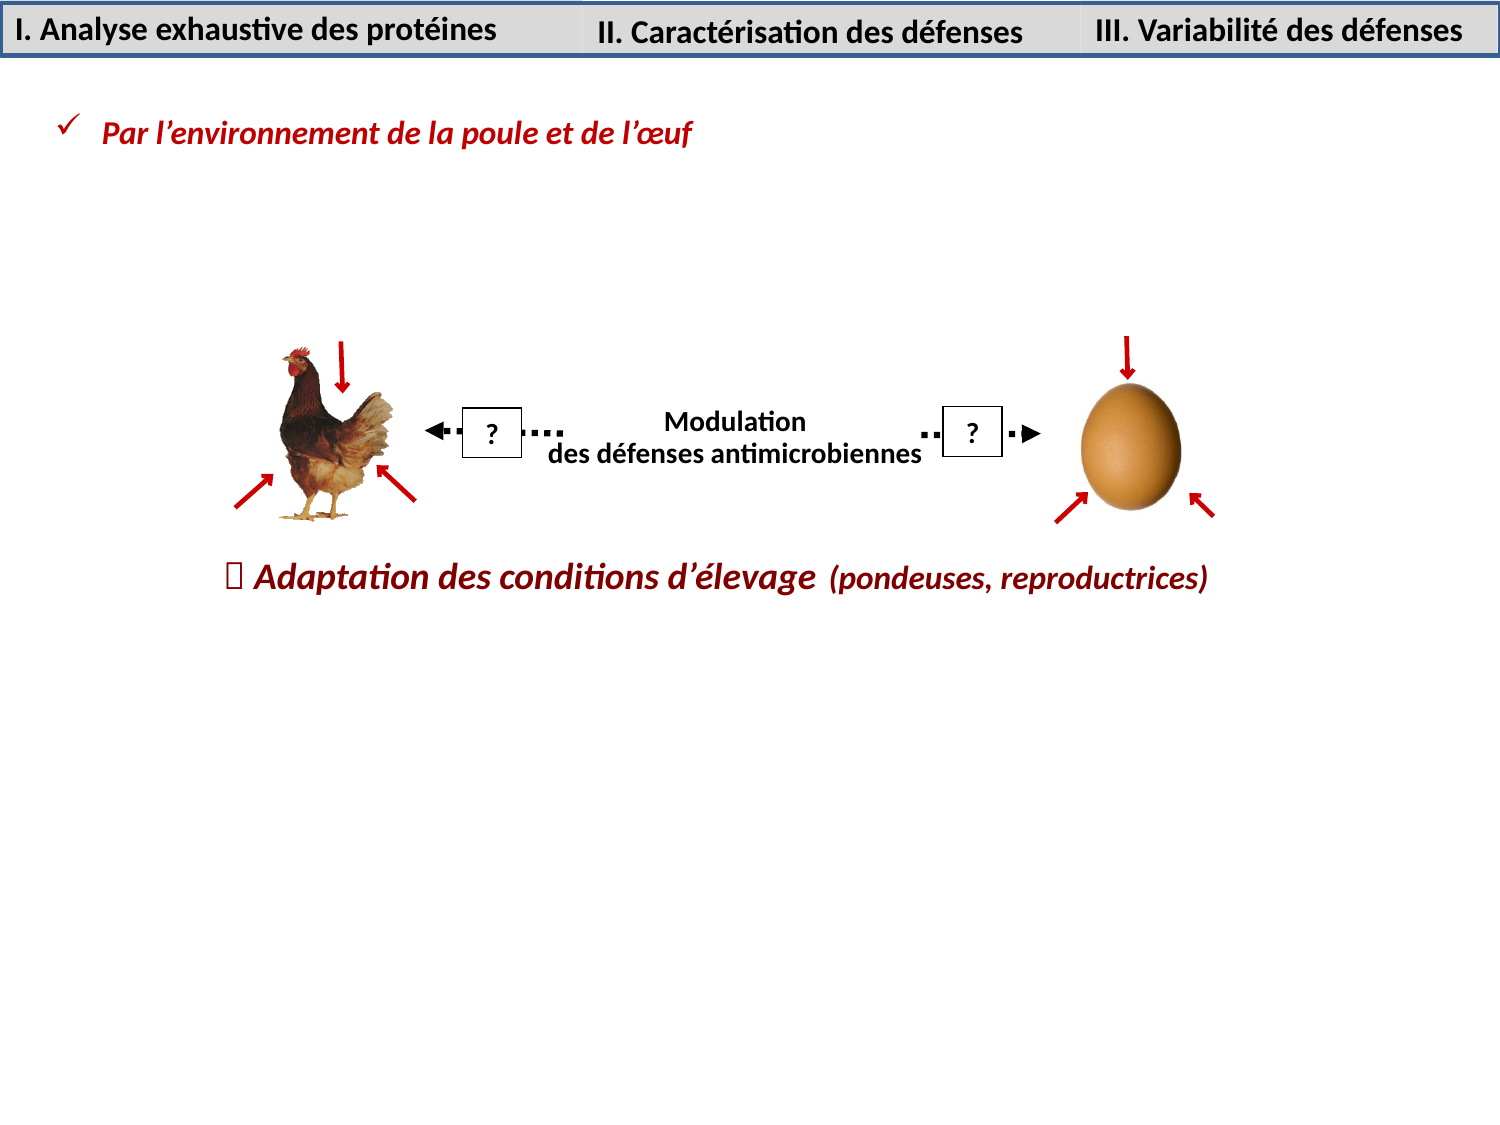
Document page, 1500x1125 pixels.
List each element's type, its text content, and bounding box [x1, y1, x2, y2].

text_box [0, 1, 1500, 58]
text_box Par l’environnement de la poule et de l’œuf [40, 104, 716, 159]
text_box  Adaptation des conditions d’élevage (pondeuses, reproductrices) [208, 531, 1224, 607]
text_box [228, 335, 1219, 534]
